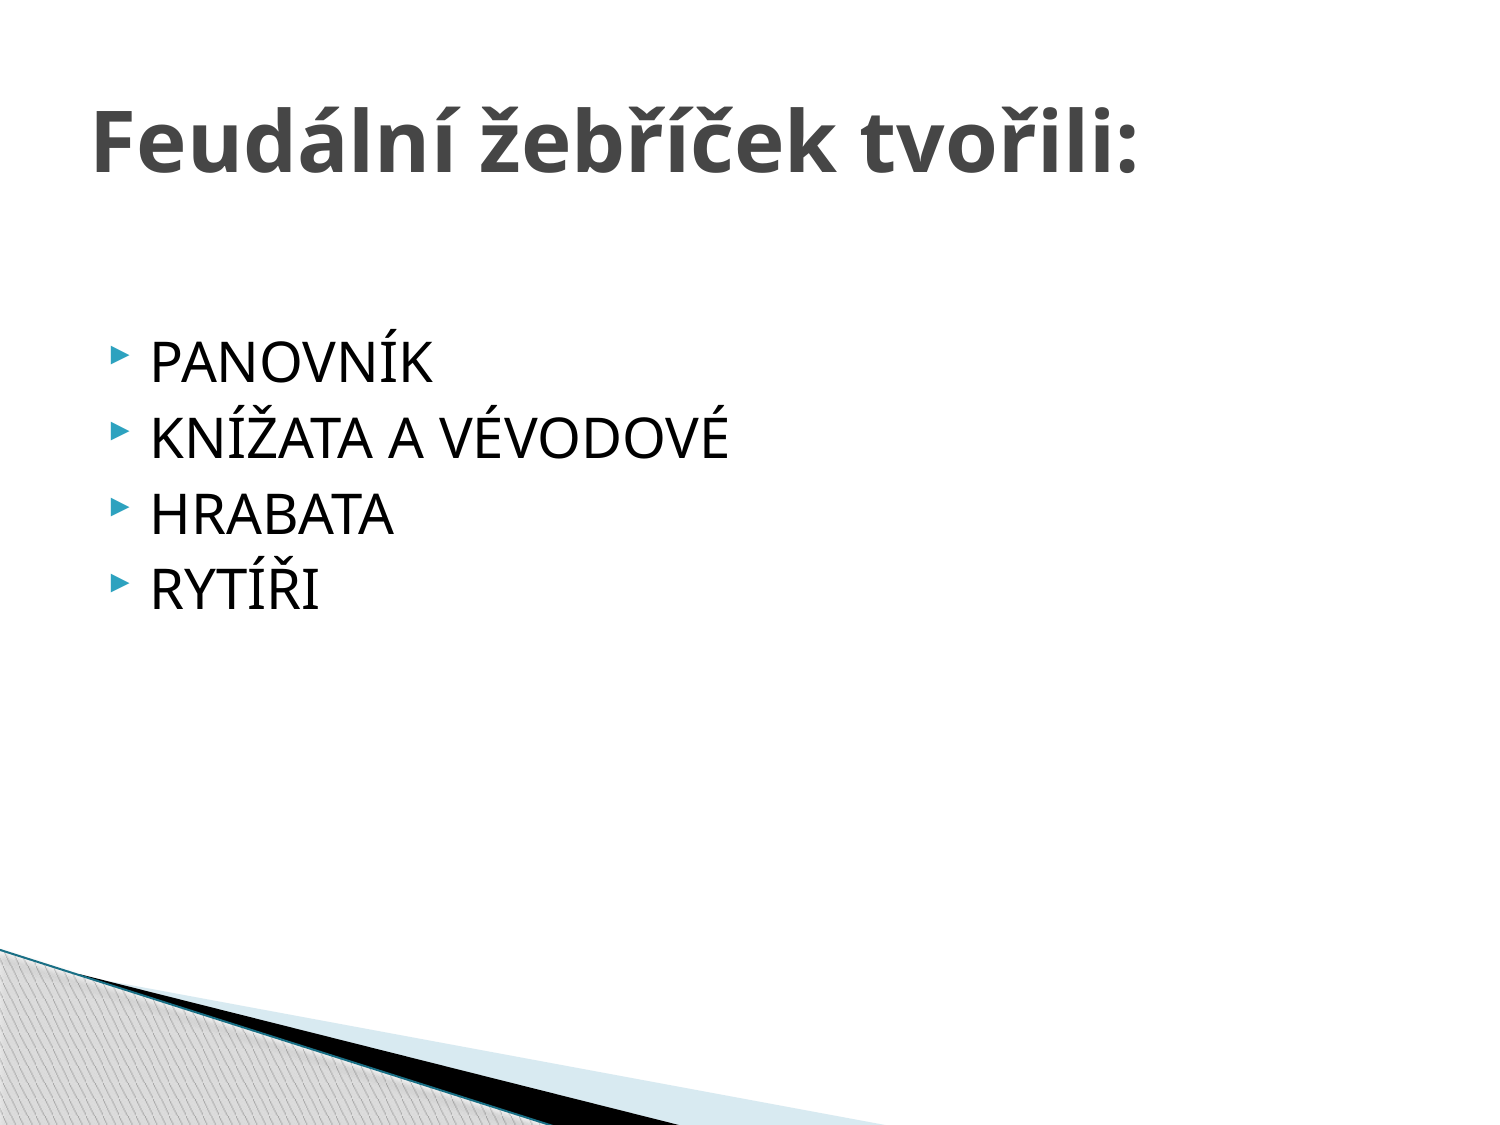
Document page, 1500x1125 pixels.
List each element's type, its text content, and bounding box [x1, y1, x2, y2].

title Feudální žebříček tvořili: [75, 45, 1425, 233]
list PANOVNÍK KNÍŽATA A VÉVODOVÉ HRABATA RYTÍŘI [75, 243, 1425, 986]
